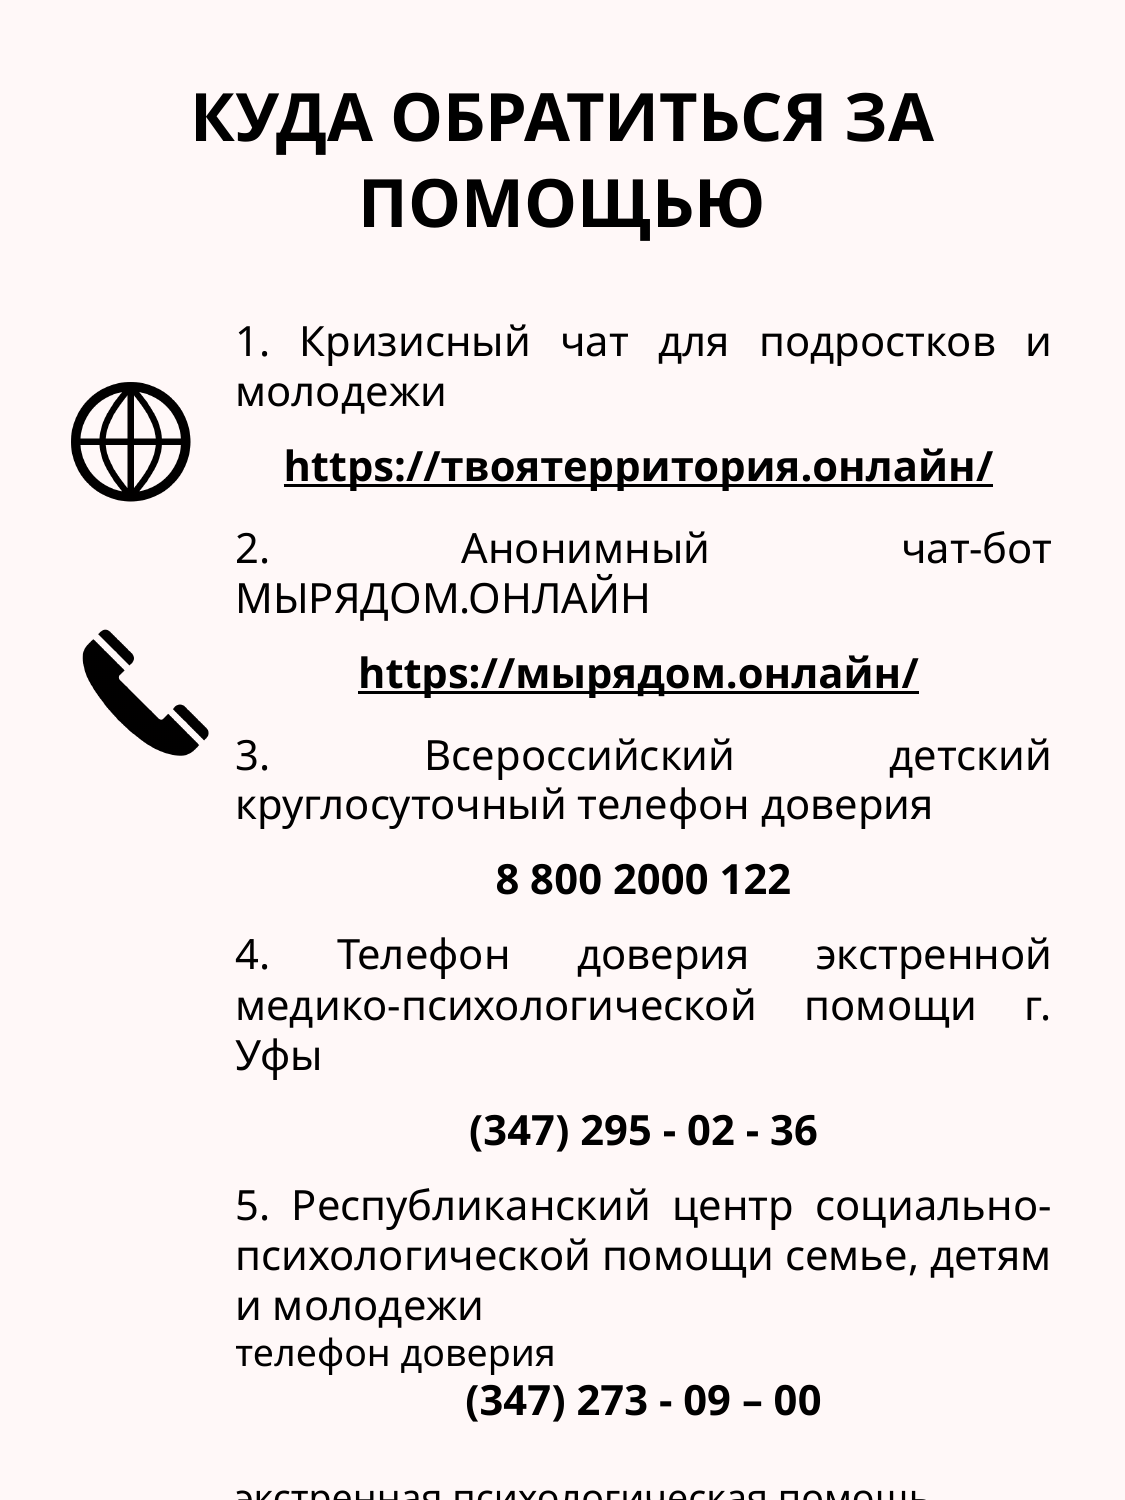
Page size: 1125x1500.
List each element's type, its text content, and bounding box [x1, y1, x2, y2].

text_box 1. Кризисный чат для подростков и молодежи https://твоятерритория.онлайн/ 2. Анонимный чат-бот МЫРЯДОМ.ОНЛАЙН https://мырядом.онлайн/ 3. Всероссийский детский круглосуточный телефон доверия 8 800 2000 122 4. Телефон доверия экстренной медико-психологической помощи г. Уфы (347) 295 - 02 - 36 5. Республиканский центр социально-психологической помощи семье, детям и молодежи телефон доверия (347) 273 - 09 – 00 экстренная психологическая помощь (347) 276 - 56 - 03 [220, 307, 1068, 1500]
subtitle КУДА ОБРАТИТЬСЯ ЗА ПОМОЩЬЮ [57, 62, 1068, 281]
picture [70, 617, 221, 768]
picture [55, 366, 206, 517]
